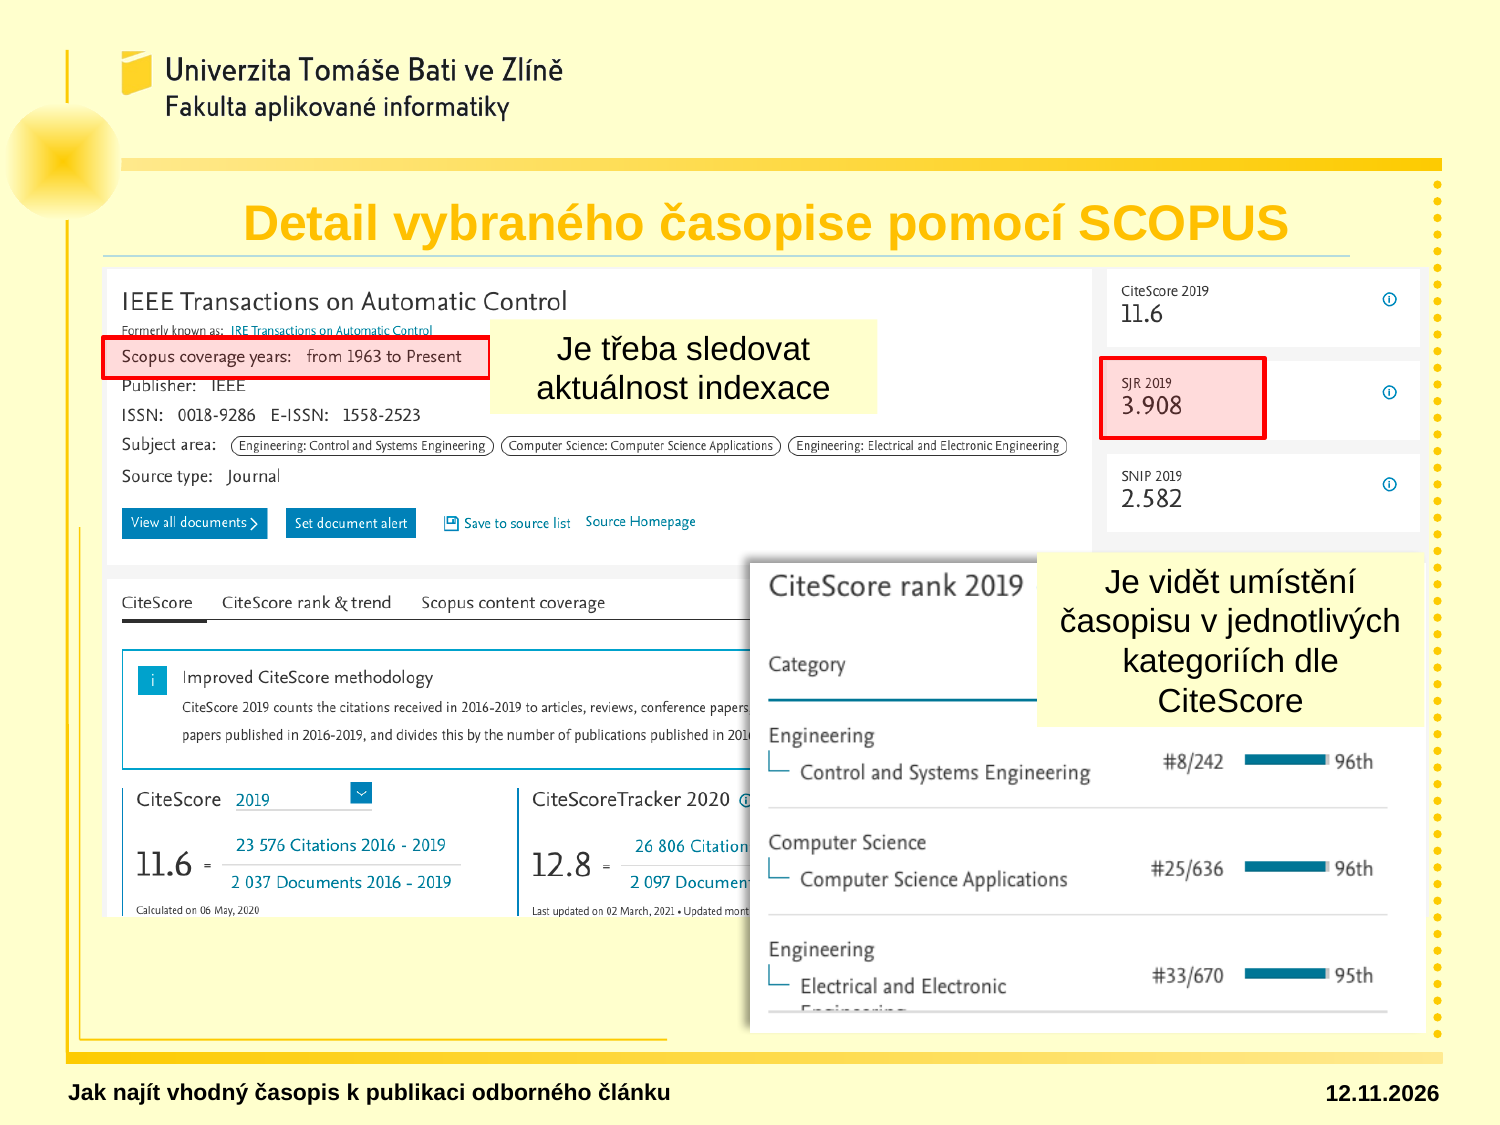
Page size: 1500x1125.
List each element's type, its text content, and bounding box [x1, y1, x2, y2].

text_box [975, 1052, 979, 1064]
text_box Detail vybraného časopise pomocí SCOPUS [123, 184, 1410, 257]
footer Jak najít vhodný časopis k publikaci odborného článku [52, 1070, 727, 1107]
picture [61, 7, 621, 168]
text_box [544, 1052, 548, 1064]
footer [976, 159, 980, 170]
picture [102, 266, 1429, 1034]
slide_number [1265, 1070, 1455, 1107]
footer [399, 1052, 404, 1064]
